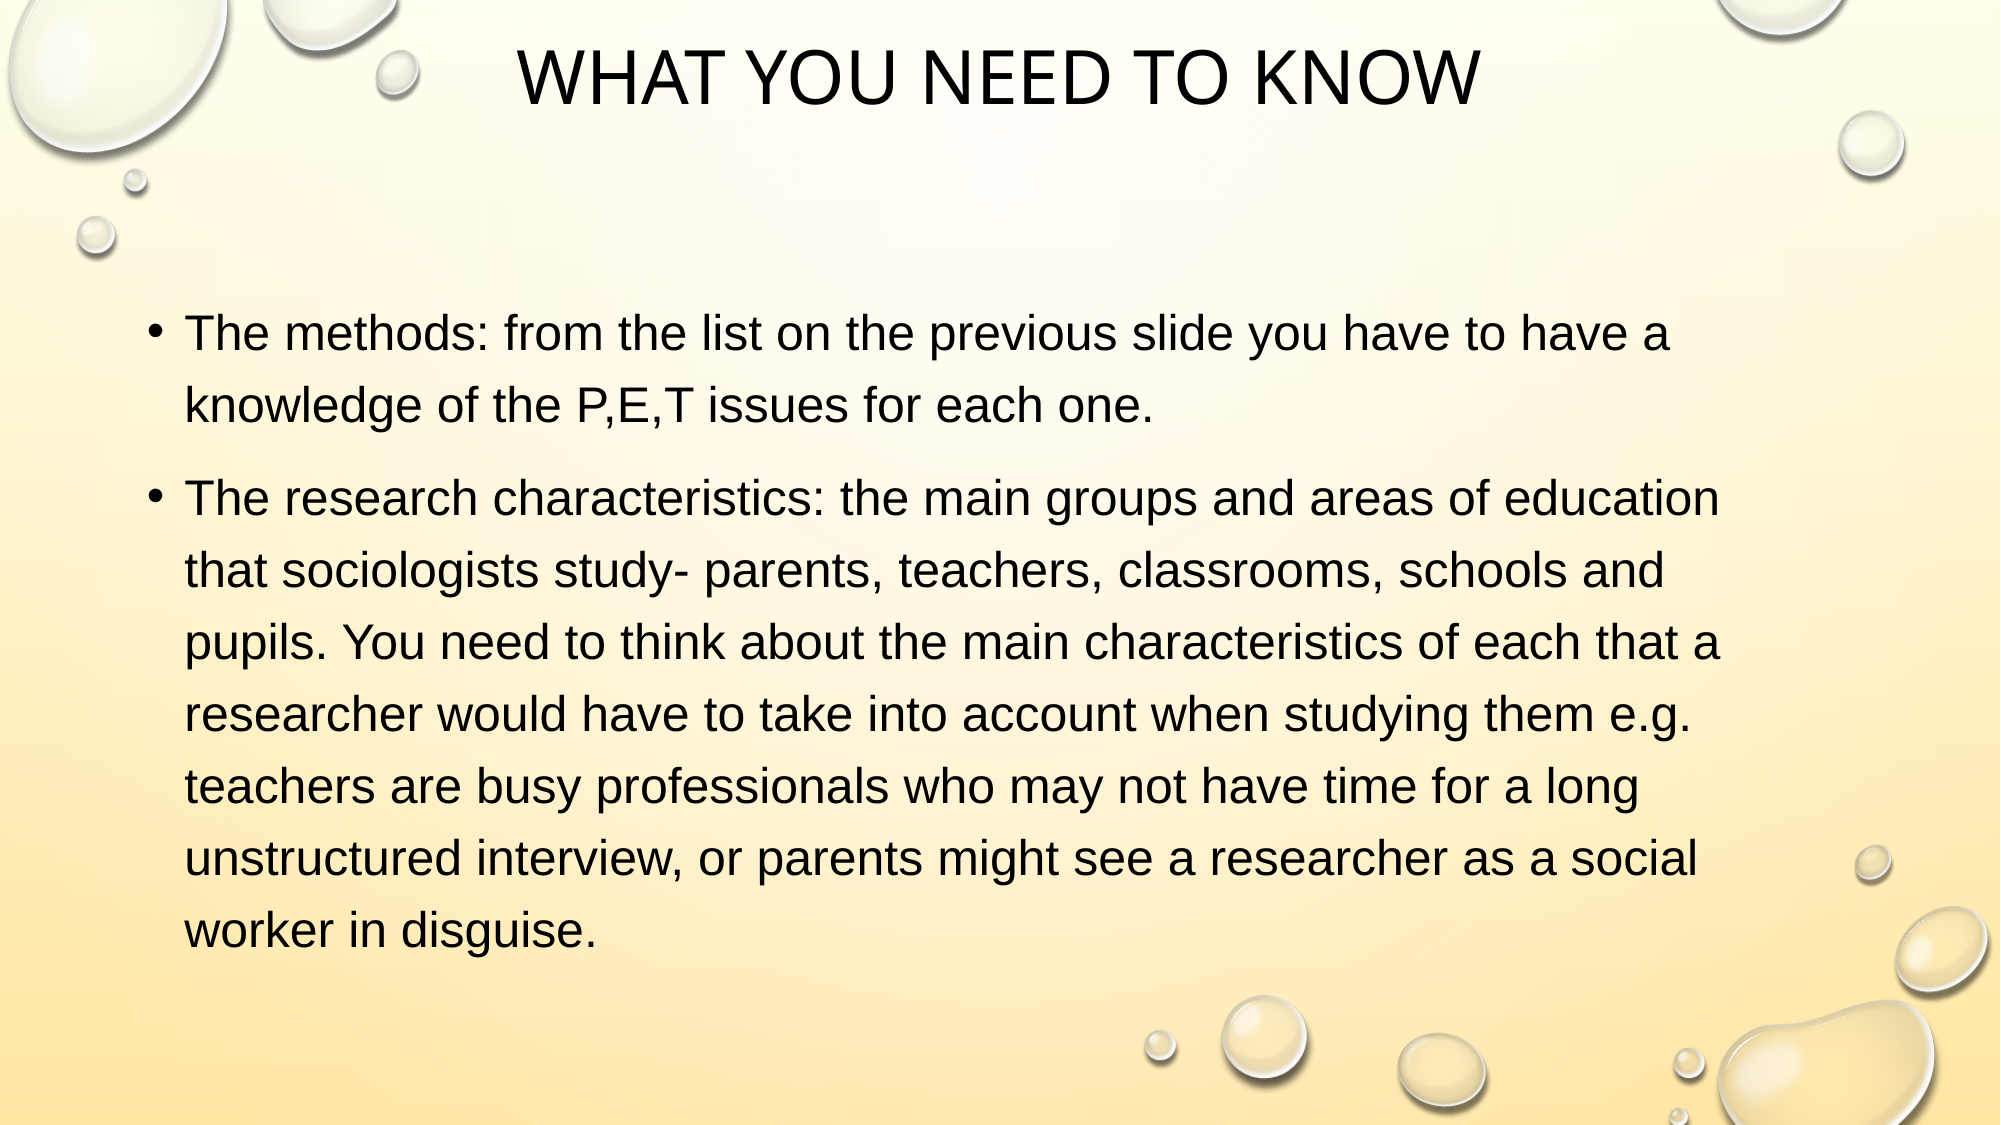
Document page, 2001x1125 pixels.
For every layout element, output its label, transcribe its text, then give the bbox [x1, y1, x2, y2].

list The methods: from the list on the previous slide you have to have a knowledge of the P,E,T issues for each one. The research characteristics: the main groups and areas of education that sociologists study- parents, teachers, classrooms, schools and pupils. You need to think about the main characteristics of each that a researcher would have to take into account when studying them e.g. teachers are busy professionals who may not have time for a long unstructured interview, or parents might see a researcher as a social worker in disguise. [131, 281, 1832, 1125]
title What you need to know [149, 0, 1851, 212]
picture [0, 0, 2000, 1125]
